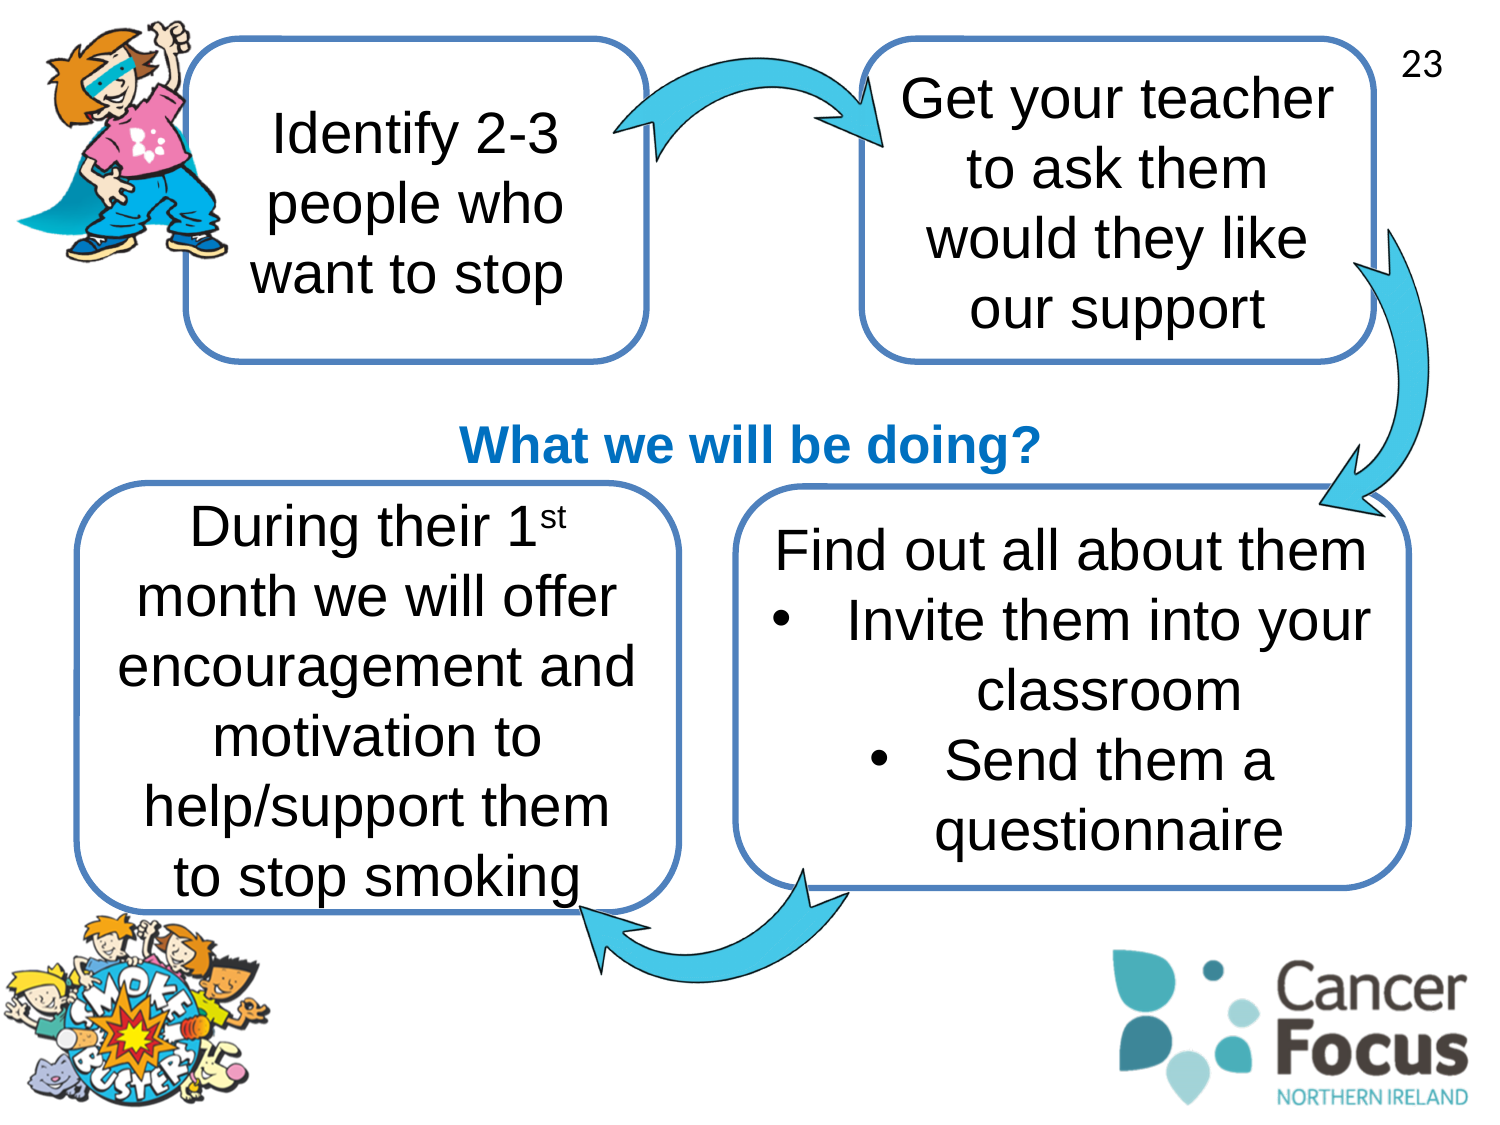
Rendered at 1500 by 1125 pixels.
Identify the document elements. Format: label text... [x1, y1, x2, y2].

picture [548, 757, 866, 1068]
text_box Identify 2-3 people who want to stop [183, 36, 649, 364]
text_box During their 1st month we will offer encouragement and motivation to help/support them to stop smoking [74, 480, 682, 915]
text_box Get your teacher to ask them would they like our support [859, 36, 1376, 364]
picture [0, 0, 247, 279]
slide_number 23 [1108, 30, 1459, 91]
picture [1071, 912, 1500, 1125]
picture [598, 0, 915, 278]
picture [0, 911, 275, 1109]
title What we will be doing? [232, 402, 1270, 539]
text_box Find out all about them Invite them into your classroom Send them a questionnaire [733, 484, 1411, 891]
picture [1239, 218, 1487, 542]
